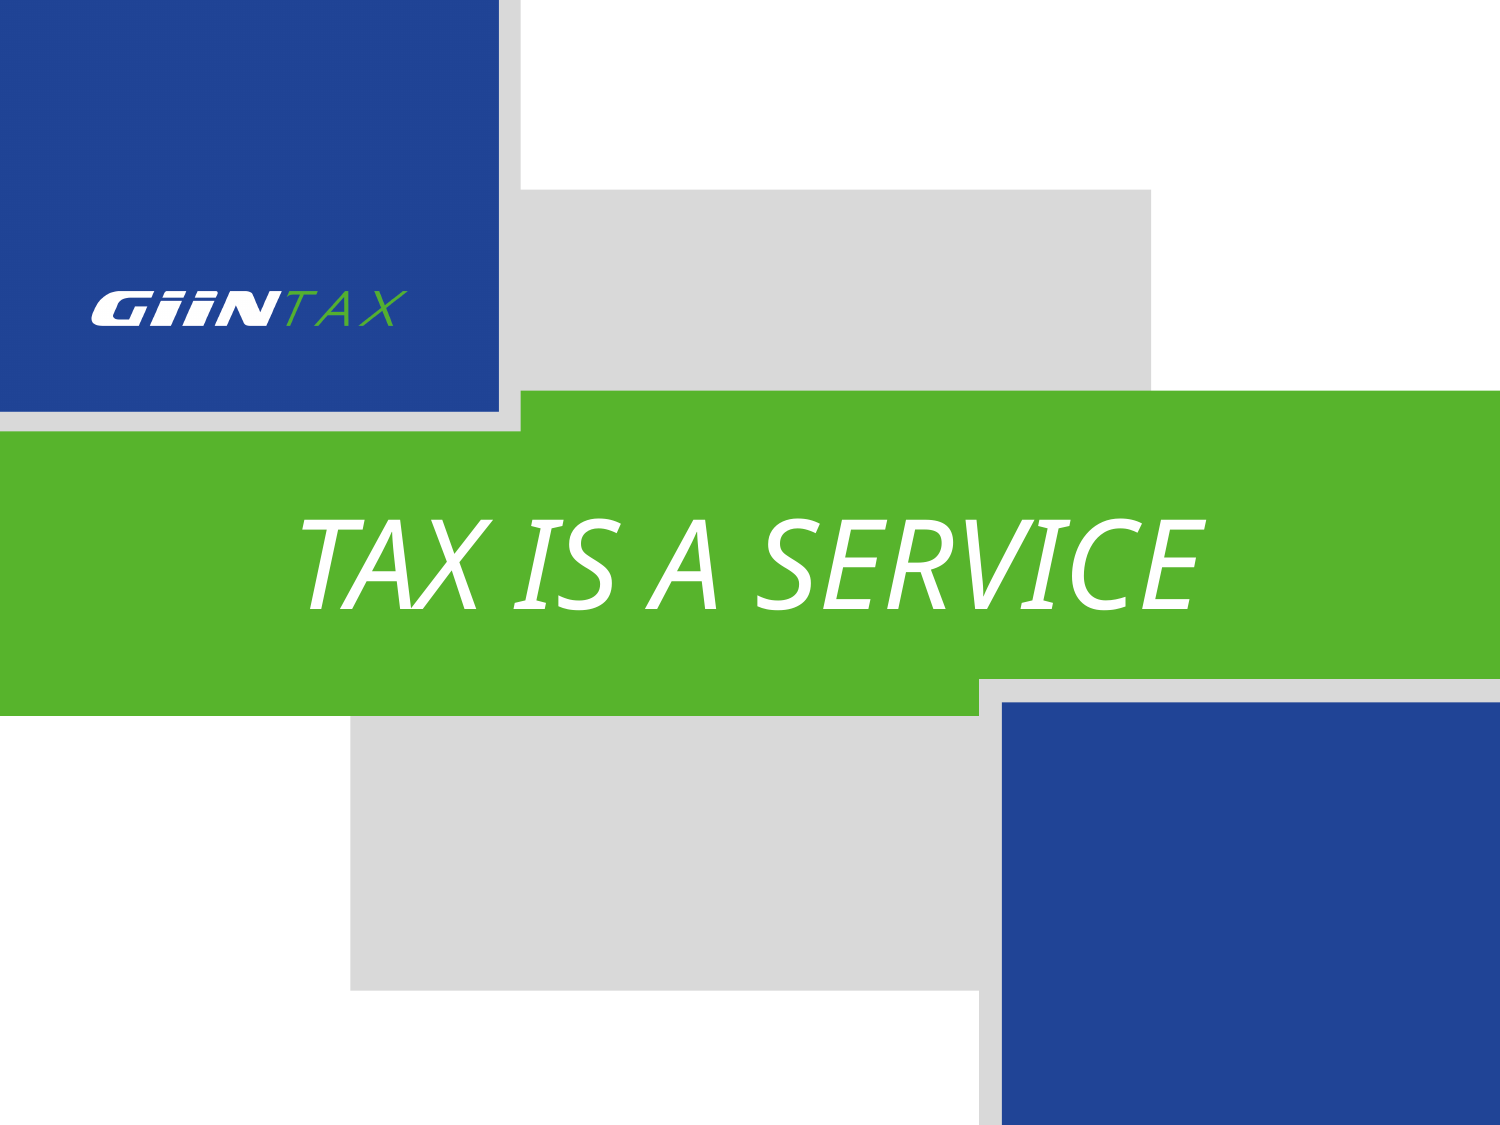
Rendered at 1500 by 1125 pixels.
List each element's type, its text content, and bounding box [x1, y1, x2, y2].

text_box [349, 718, 978, 992]
text_box [1000, 701, 1500, 1125]
picture [0, 0, 499, 413]
text_box [0, 0, 522, 433]
text_box [978, 678, 1500, 1125]
title TAX IS A SERVICE [183, 0, 1309, 645]
text_box [0, 389, 1500, 718]
